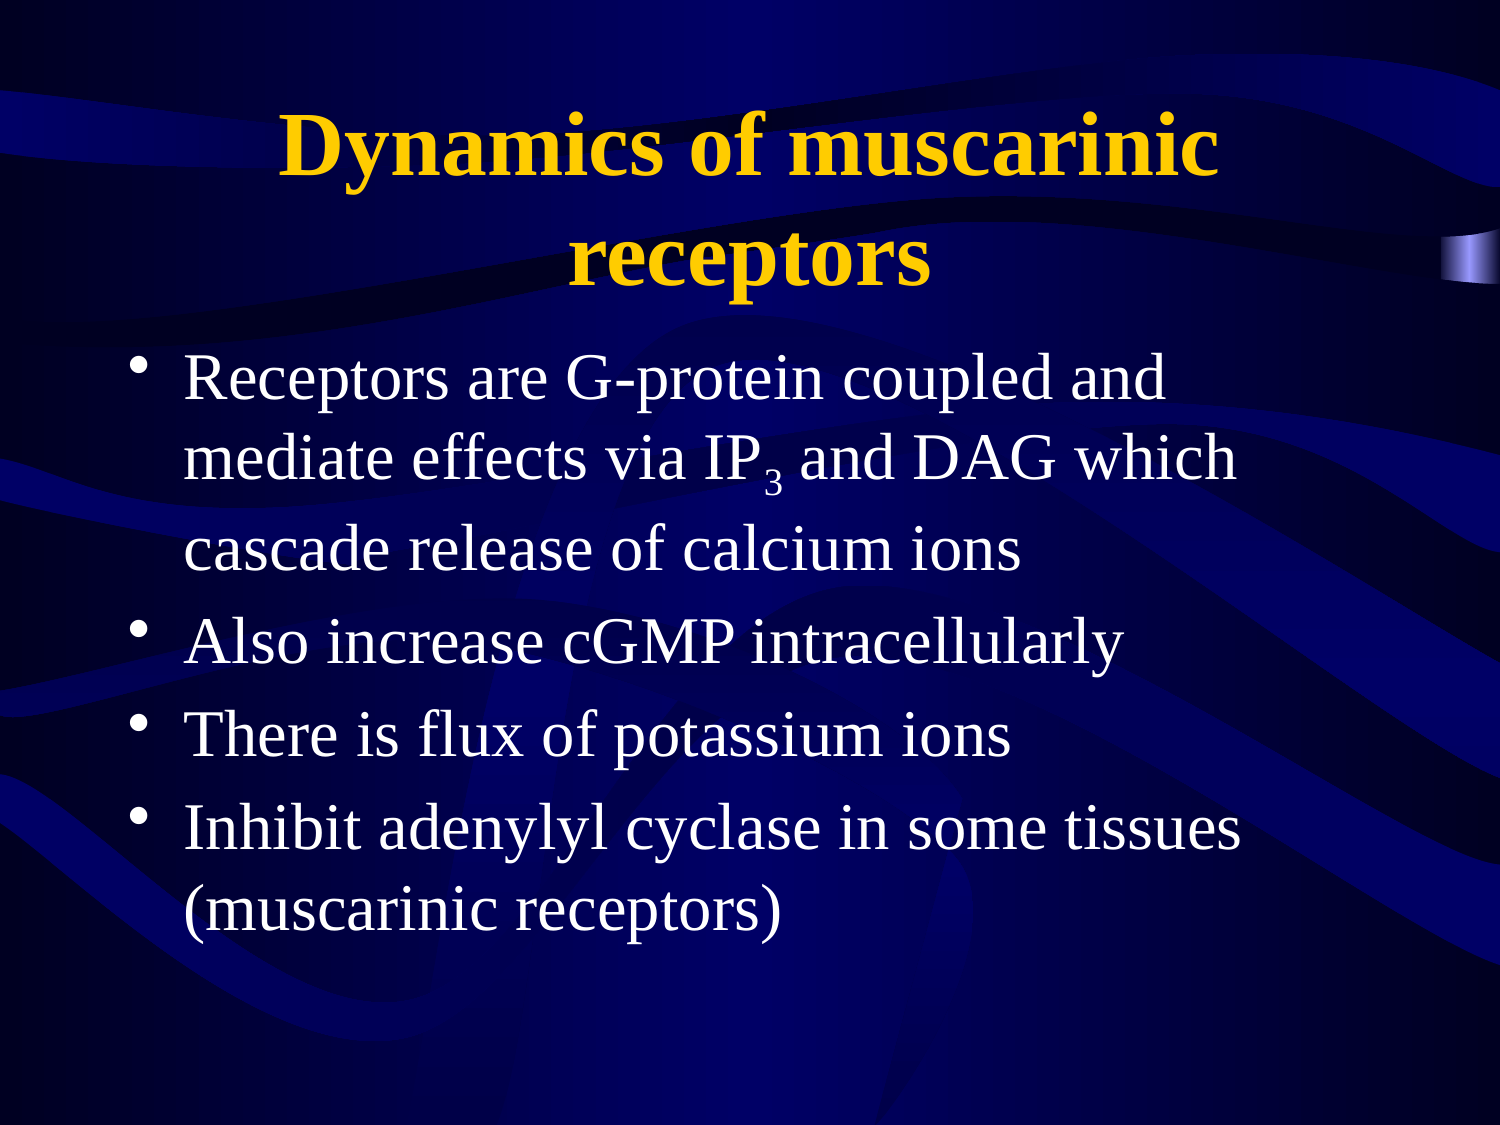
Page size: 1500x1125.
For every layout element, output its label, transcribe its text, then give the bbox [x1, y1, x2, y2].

title Dynamics of muscarinic receptors [112, 99, 1388, 288]
list Receptors are G-protein coupled and mediate effects via IP3 and DAG which cascade release of calcium ions Also increase cGMP intracellularly There is flux of potassium ions Inhibit adenylyl cyclase in some tissues (muscarinic receptors) [112, 324, 1388, 1000]
